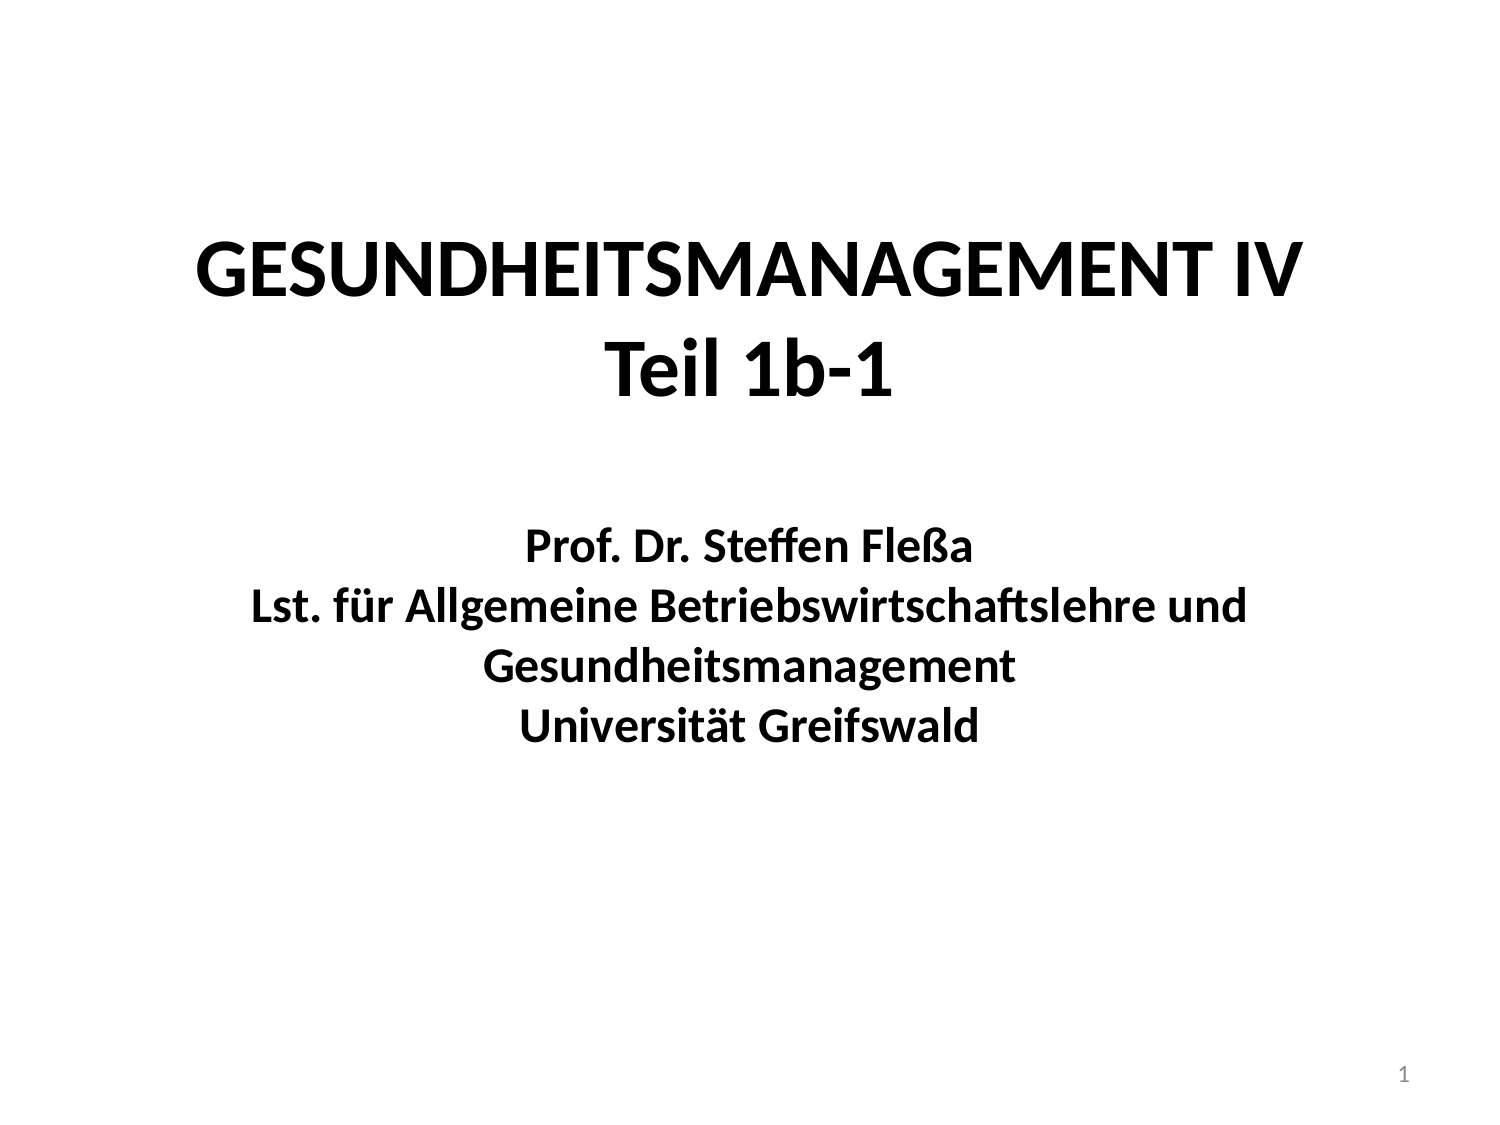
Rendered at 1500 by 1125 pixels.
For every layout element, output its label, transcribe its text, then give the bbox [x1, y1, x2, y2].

title GESUNDHEITSMANAGEMENT IV Teil 1b-1 Prof. Dr. Steffen Fleßa Lst. für Allgemeine Betriebswirtschaftslehre und Gesundheitsmanagement Universität Greifswald [0, 113, 1500, 953]
slide_number 1 [1074, 1042, 1425, 1103]
